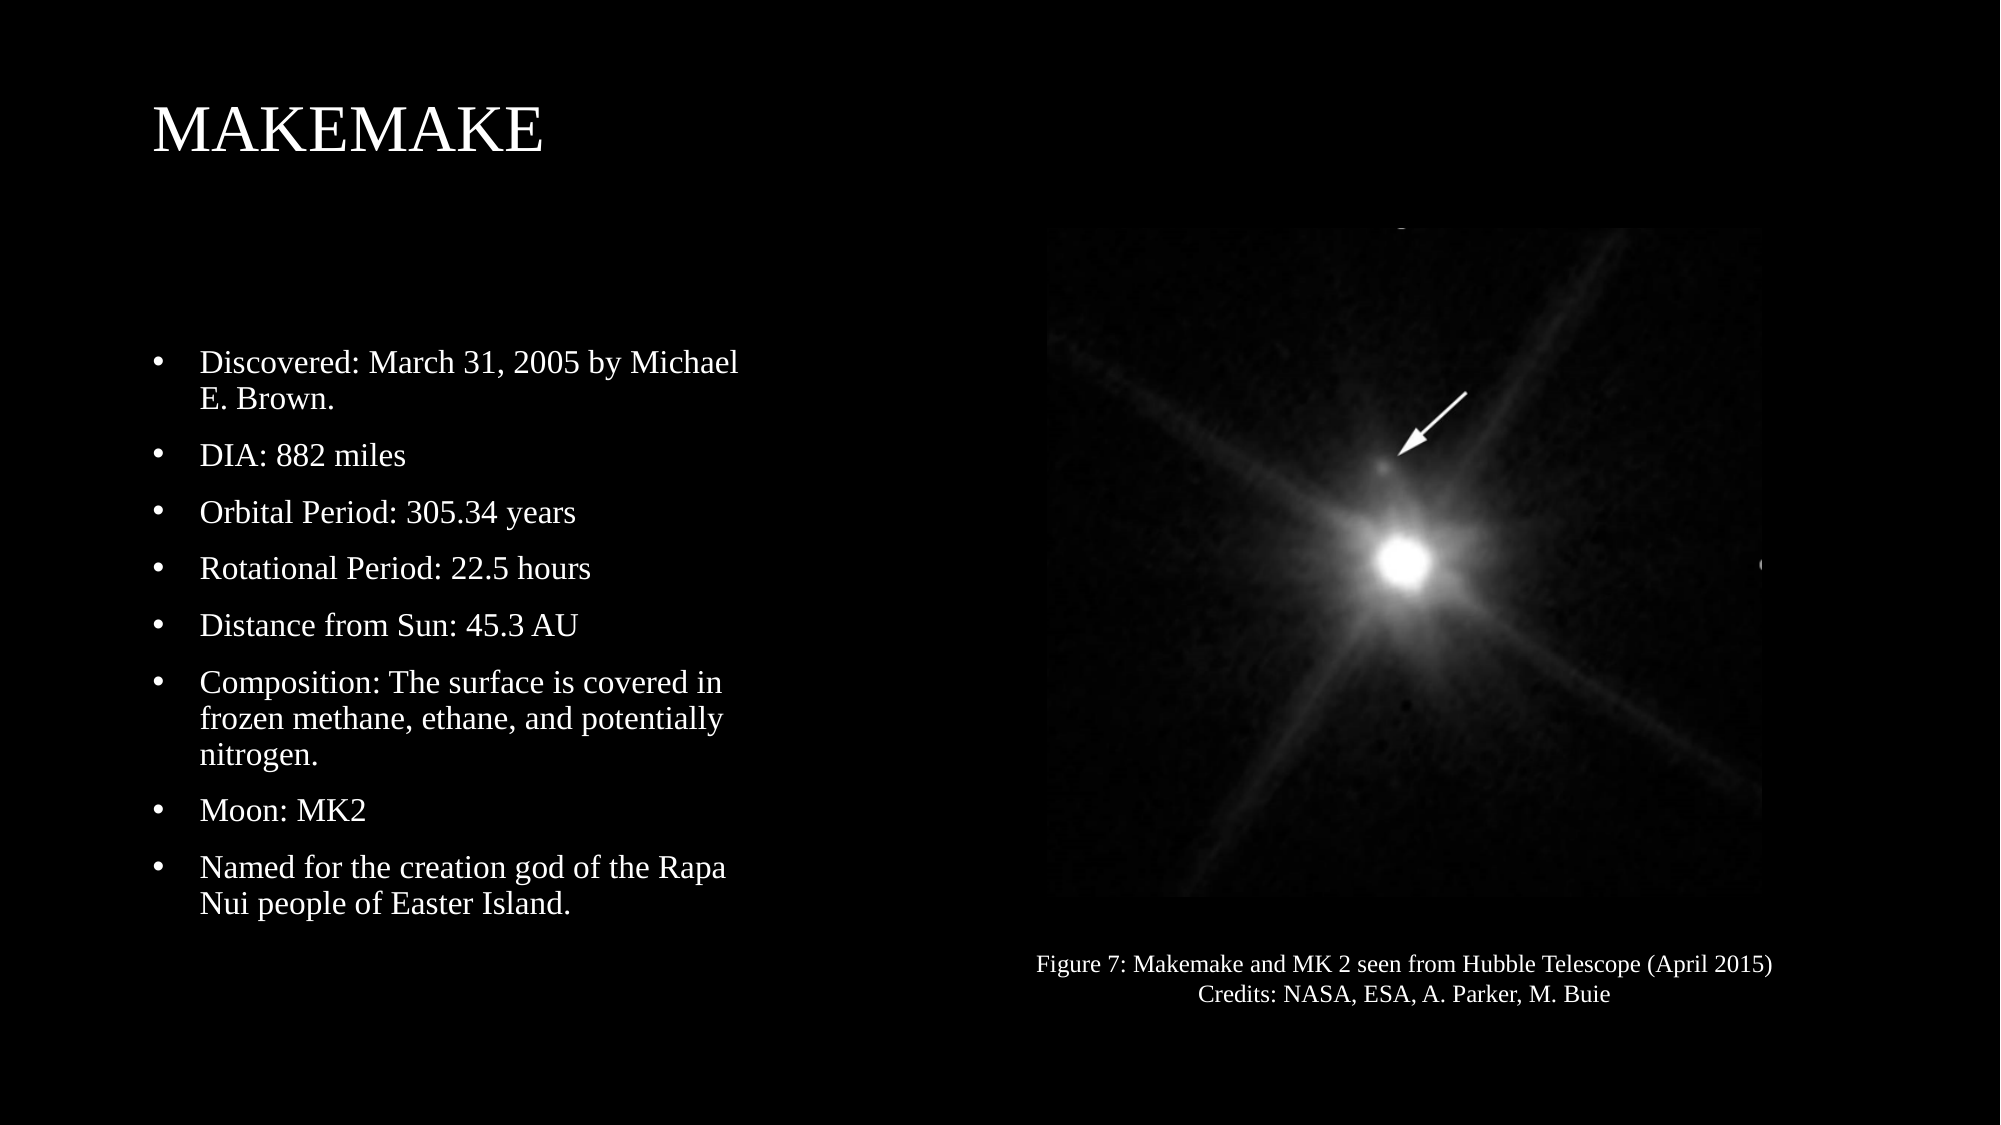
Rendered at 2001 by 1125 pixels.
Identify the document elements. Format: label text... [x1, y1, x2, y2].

list Discovered: March 31, 2005 by Michael E. Brown. DIA: 882 miles Orbital Period: 305.34 years Rotational Period: 22.5 hours Distance from Sun: 45.3 AU Composition: The surface is covered in frozen methane, ethane, and potentially nitrogen. Moon: MK2 Named for the creation god of the Rapa Nui people of Easter Island. [137, 337, 783, 963]
text_box Figure 7: Makemake and MK 2 seen from Hubble Telescope (April 2015) Credits: NASA, ESA, A. Parker, M. Buie [1015, 939, 1794, 1015]
title Makemake [137, 75, 783, 174]
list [1047, 228, 1762, 897]
